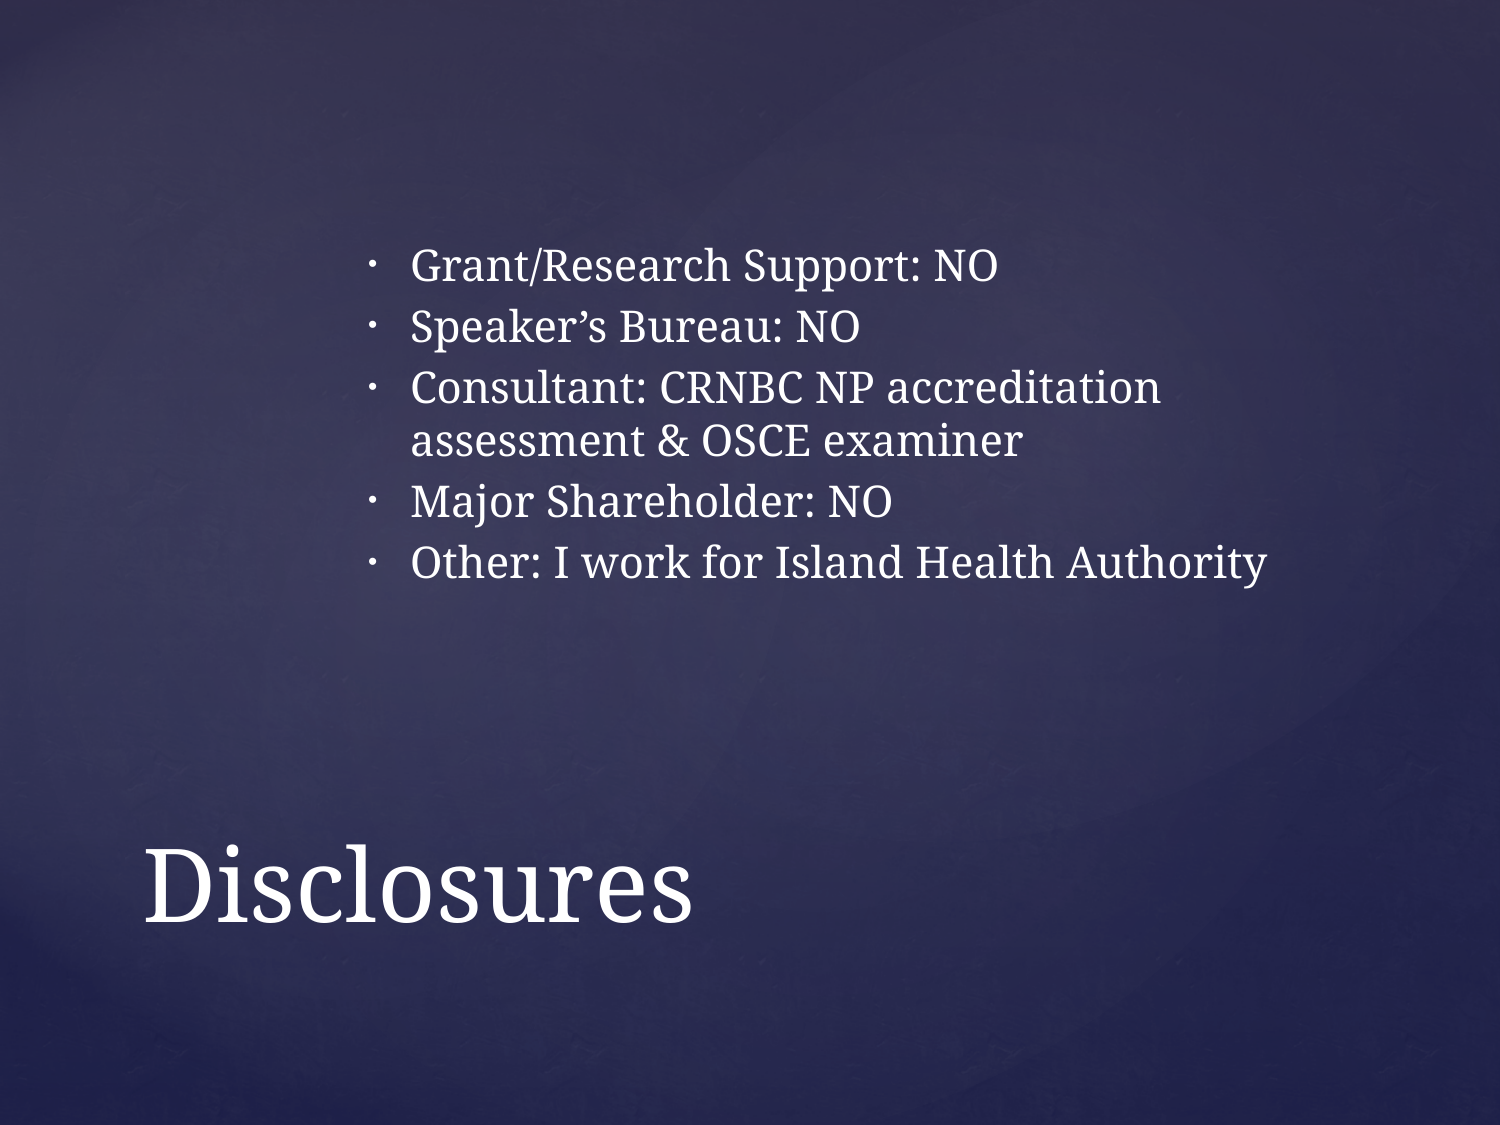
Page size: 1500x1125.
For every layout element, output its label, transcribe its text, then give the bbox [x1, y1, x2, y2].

list Grant/Research Support: NO Speaker’s Bureau: NO Consultant: CRNBC NP accreditation assessment & OSCE examiner Major Shareholder: NO Other: I work for Island Health Authority [350, 112, 1350, 713]
title Disclosures [127, 800, 1365, 950]
